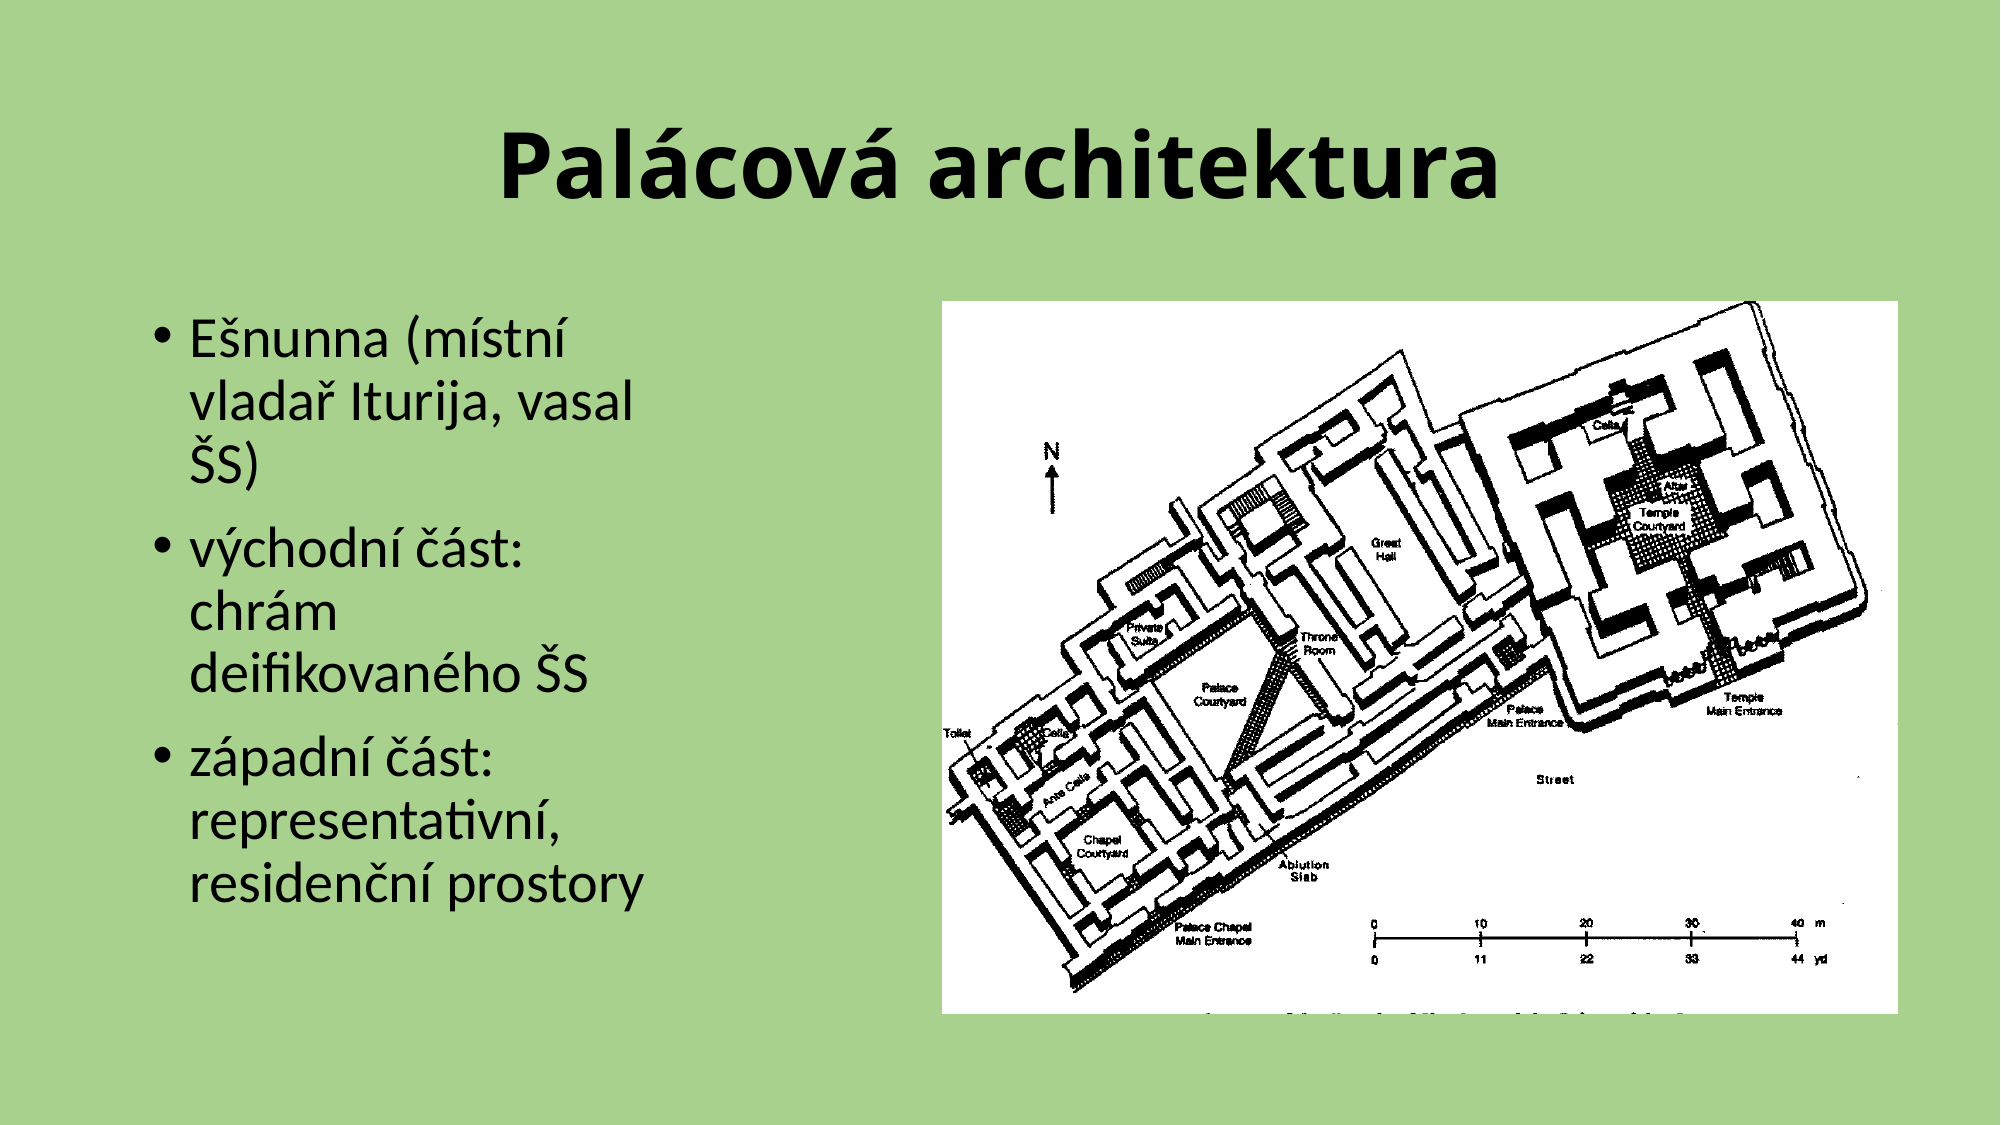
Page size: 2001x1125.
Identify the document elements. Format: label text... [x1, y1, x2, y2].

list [942, 301, 1898, 1014]
list Ešnunna (místní vladař Iturija, vasal ŠS) východní část: chrám deifikovaného ŠS západní část: representativní, residenční prostory [137, 299, 691, 1014]
title Palácová architektura [137, 59, 1863, 278]
